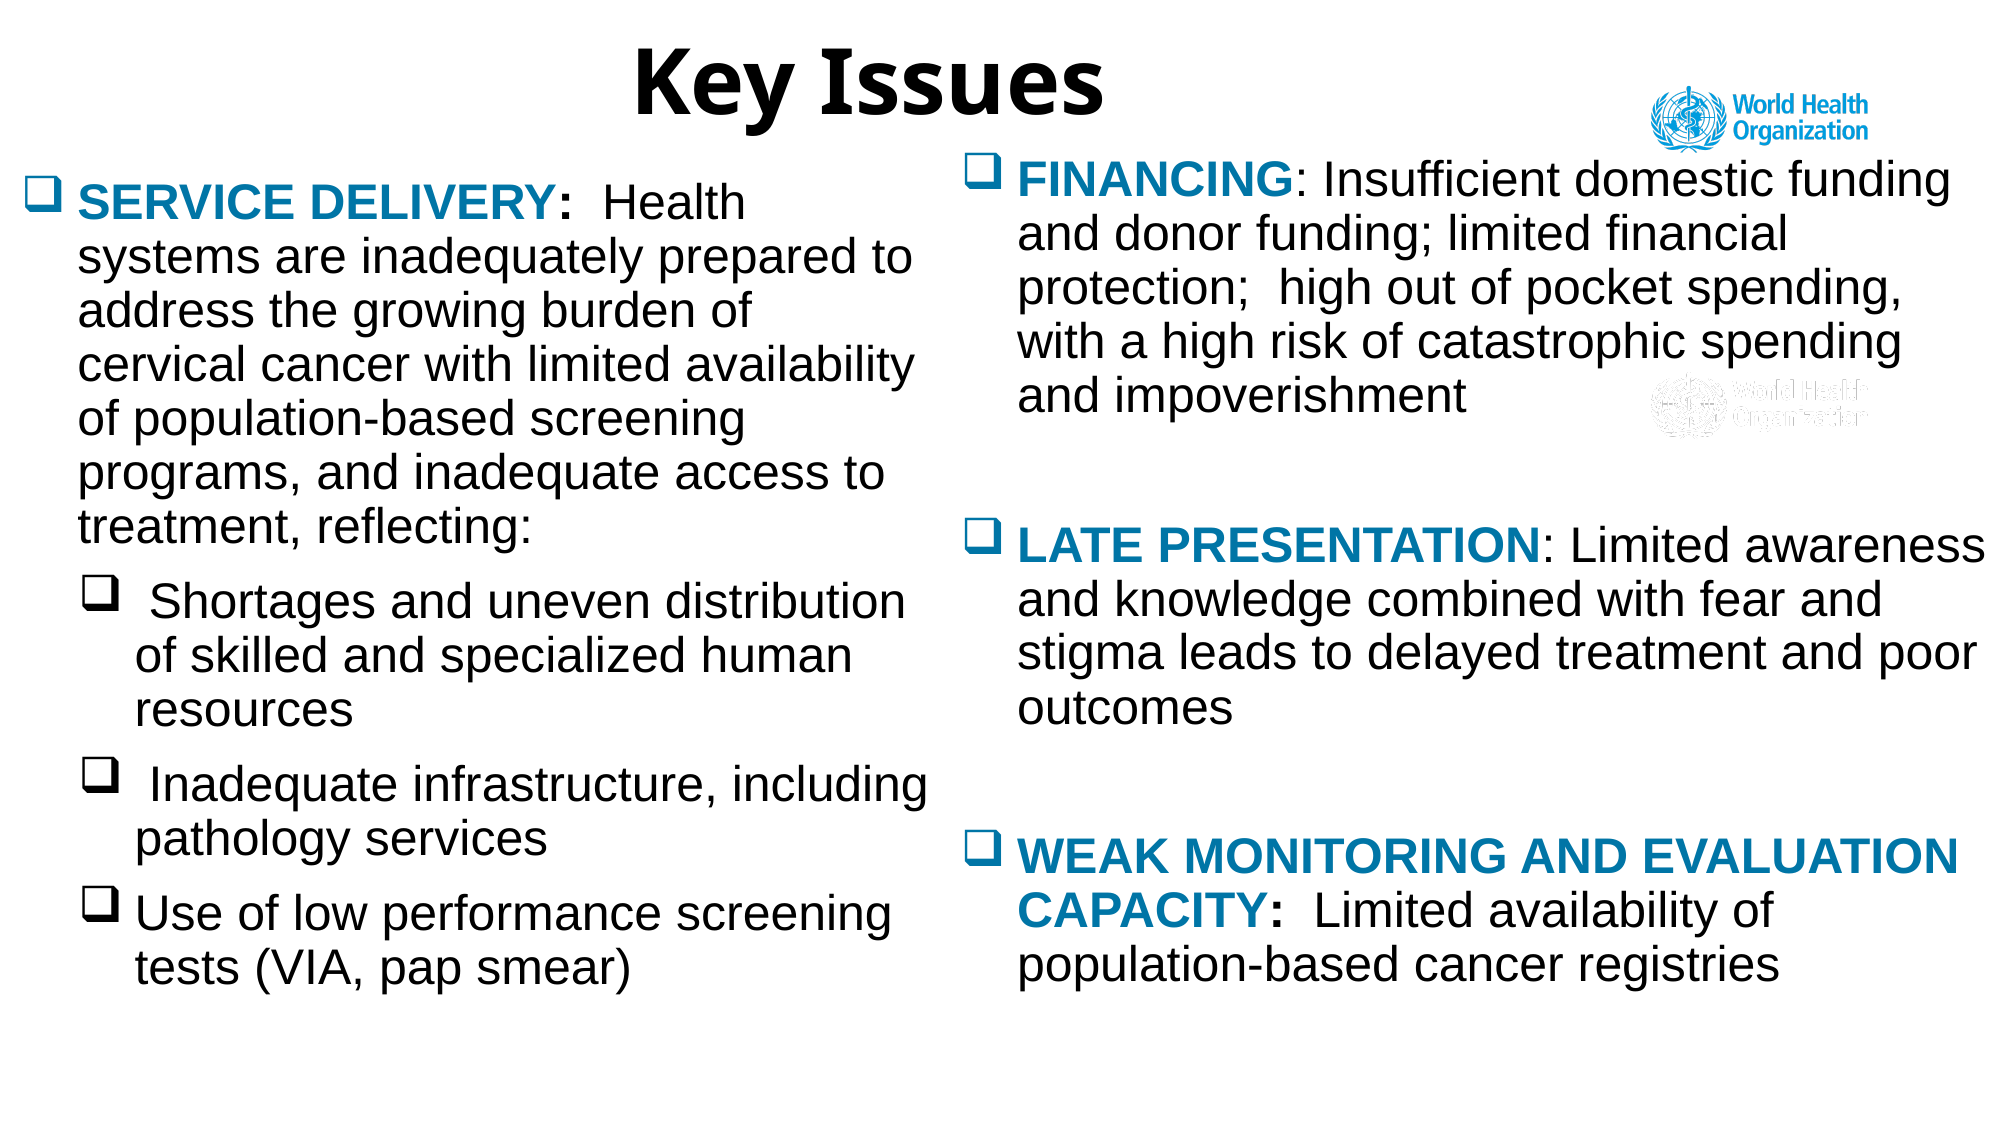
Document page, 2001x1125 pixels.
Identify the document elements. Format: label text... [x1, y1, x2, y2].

picture [1596, 62, 1922, 153]
title Key Issues [226, 16, 1566, 135]
list SERVICE DELIVERY: Health systems are inadequately prepared to address the growing burden of cervical cancer with limited availability of population-based screening programs, and inadequate access to treatment, reflecting: Shortages and uneven distribution of skilled and specialized human resources Inadequate infrastructure, including pathology services Use of low performance screening tests (VIA, pap smear) [18, 176, 937, 1125]
picture [1660, 116, 1718, 146]
list FINANCING: Insufficient domestic funding and donor funding; limited financial protection; high out of pocket spending, with a high risk of catastrophic spending and impoverishment LATE PRESENTATION: Limited awareness and knowledge combined with fear and stigma leads to delayed treatment and poor outcomes WEAK MONITORING AND EVALUATION CAPACITY: Limited availability of population-based cancer registries [957, 153, 2000, 1105]
